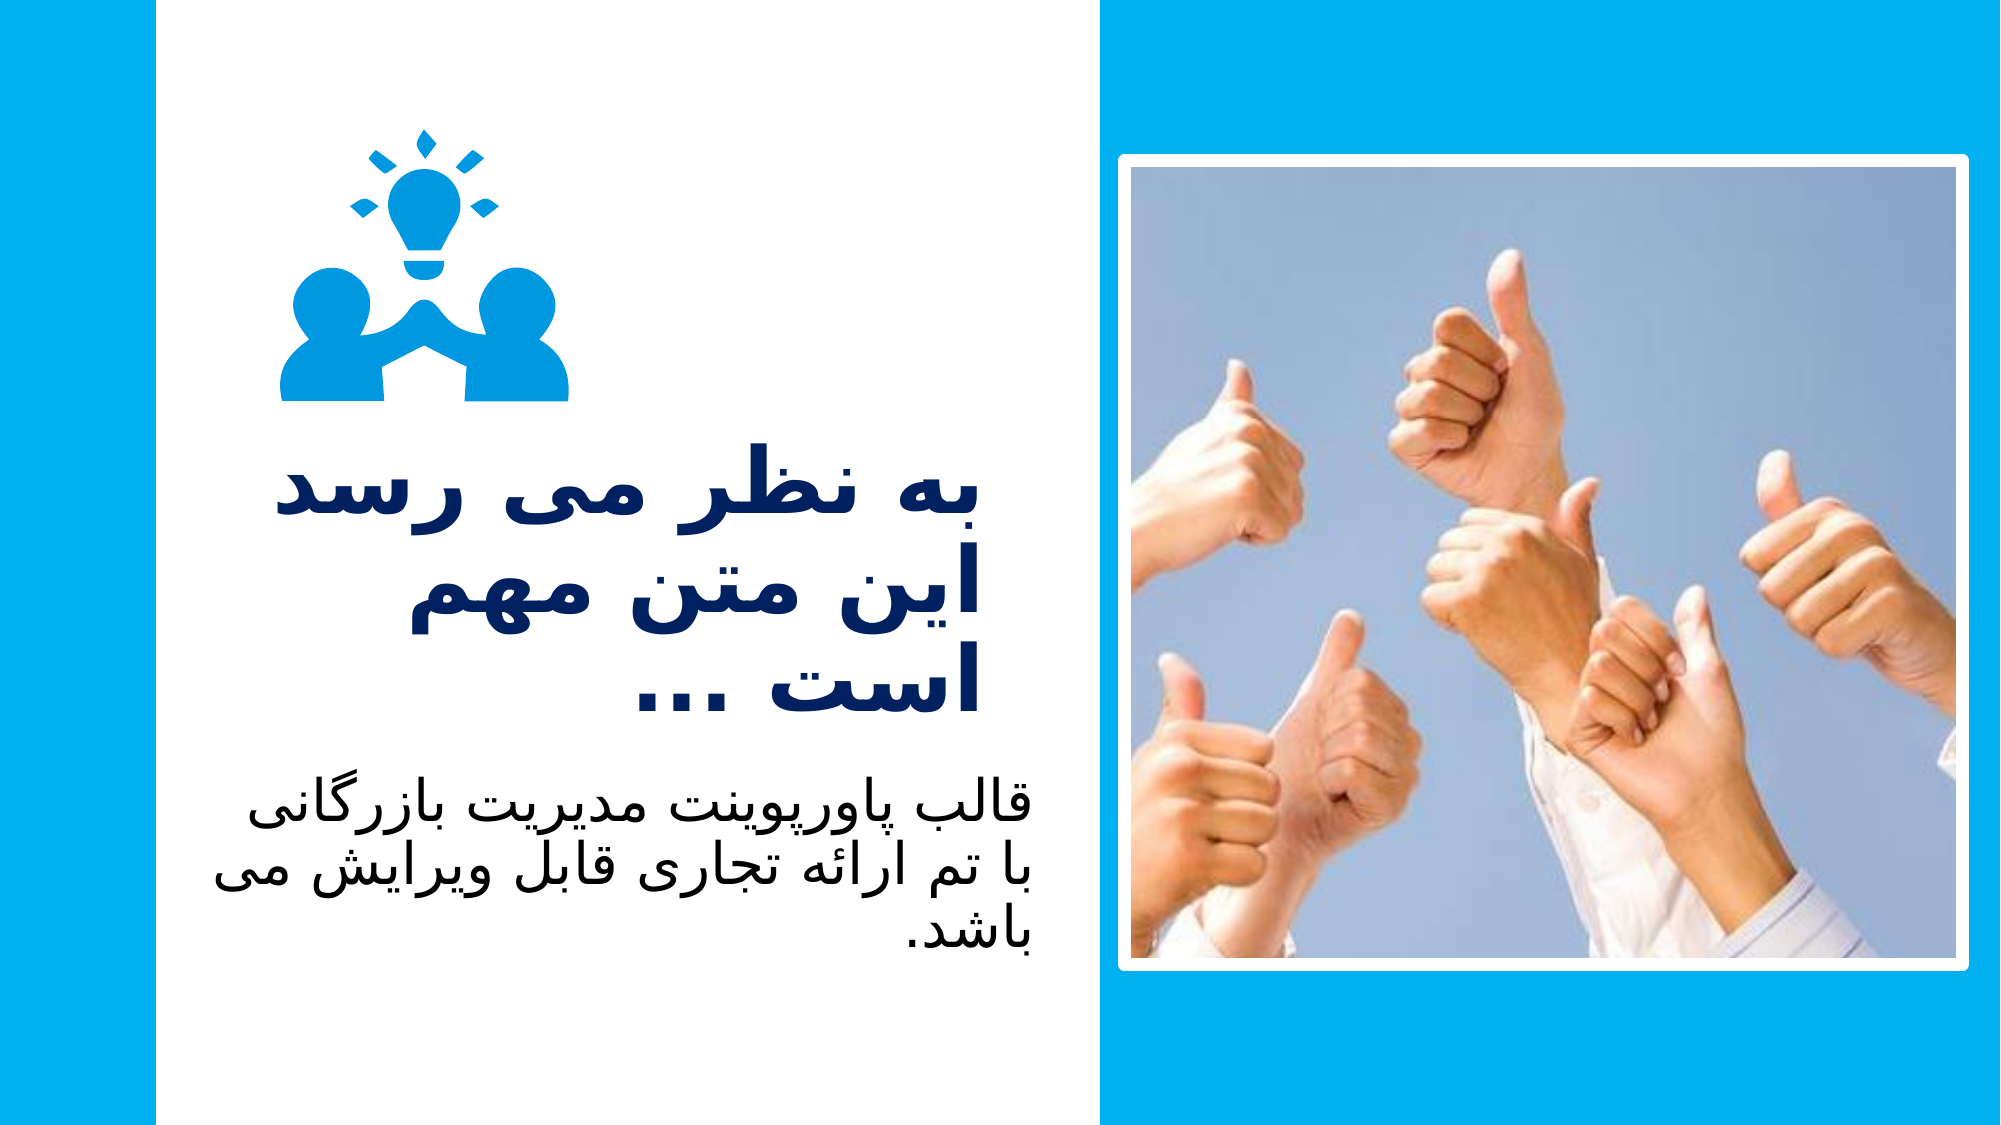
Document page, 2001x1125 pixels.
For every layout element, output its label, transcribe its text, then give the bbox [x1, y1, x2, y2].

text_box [275, 129, 572, 402]
picture [1130, 166, 1957, 959]
text_box [1099, 0, 2000, 1125]
subtitle قالب پاورپوینت مدیریت بازرگانی با تم ارائه تجاری قابل ویرایش می باشد. [187, 763, 1050, 1030]
title به نظر می رسد این متن مهم است ... [205, 482, 1000, 683]
